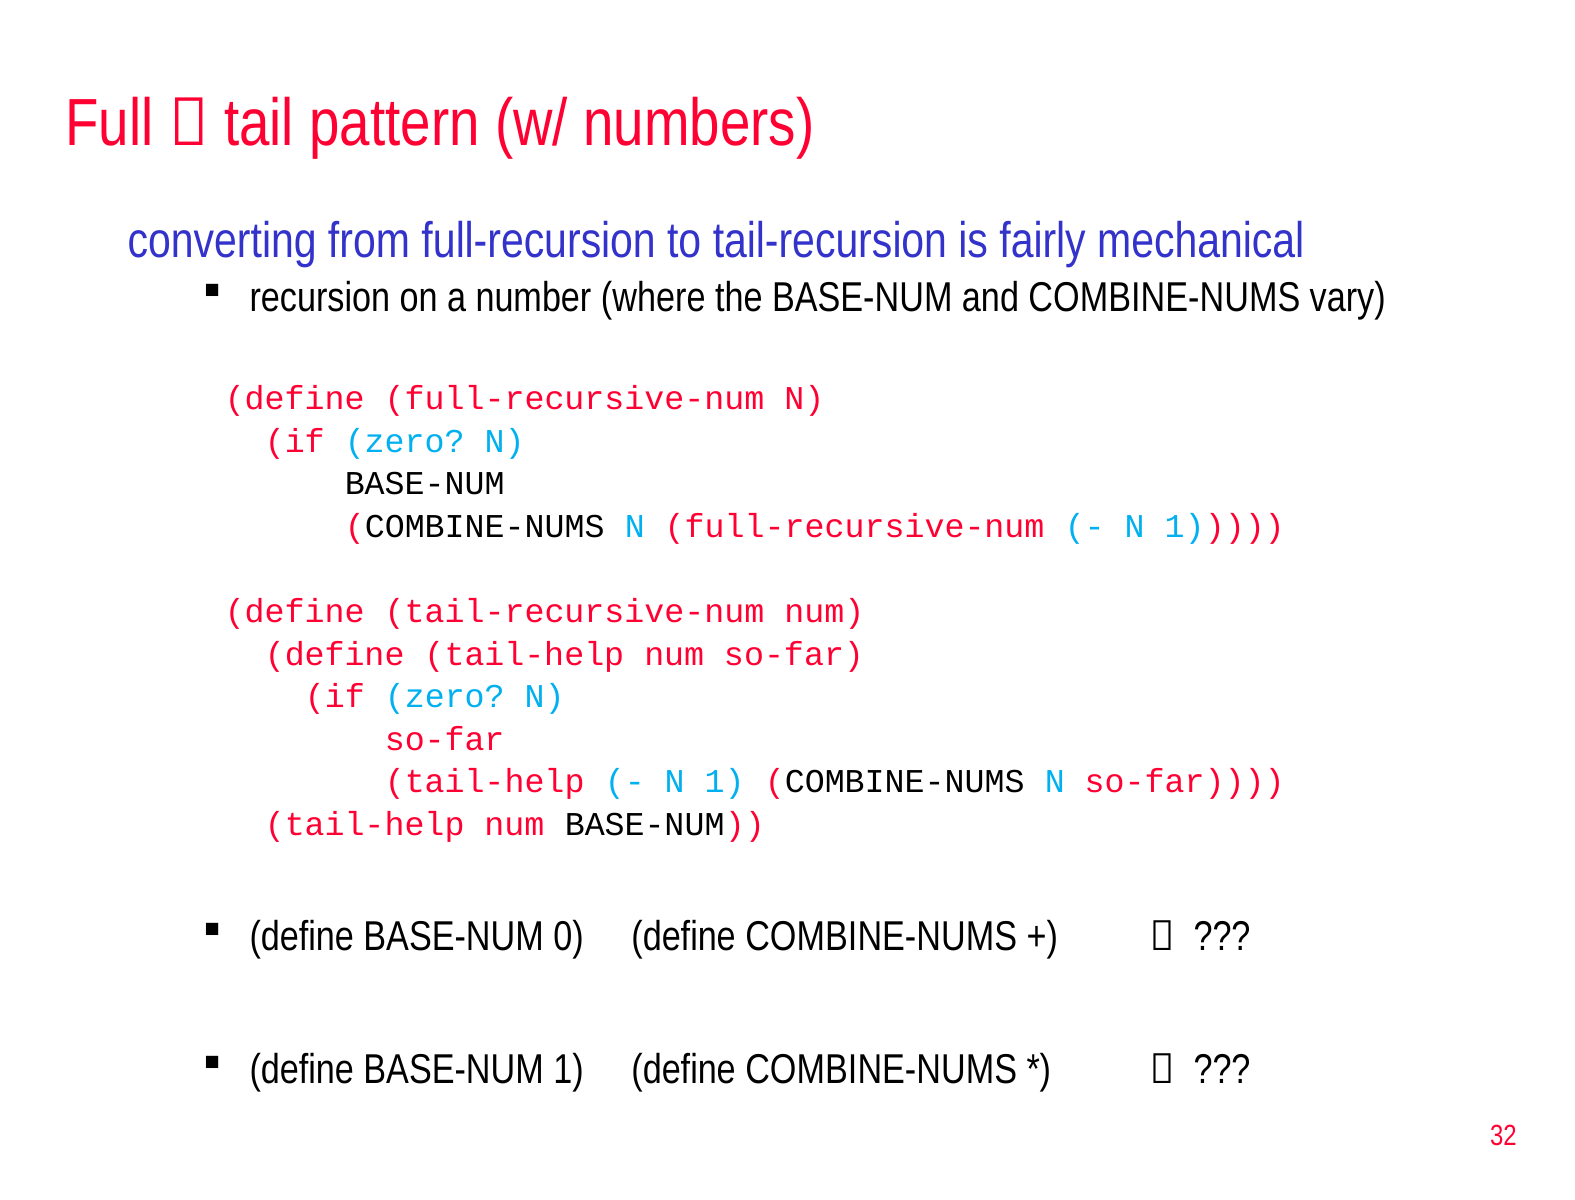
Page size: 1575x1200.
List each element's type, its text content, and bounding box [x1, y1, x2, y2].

slide_number 32 [1203, 1138, 1532, 1174]
list converting from full-recursion to tail-recursion is fairly mechanical recursion on a number (where the BASE-NUM and COMBINE-NUMS vary) (define (full-recursive-num N) (if (zero? N) BASE-NUM (COMBINE-NUMS N (full-recursive-num (- N 1))))) (define (tail-recursive-num num) (define (tail-help num so-far) (if (zero? N) so-far (tail-help (- N 1) (COMBINE-NUMS N so-far)))) (tail-help num BASE-NUM)) (define BASE-NUM 0) (define COMBINE-NUMS +)  ??? (define BASE-NUM 1) (define COMBINE-NUMS *)  ??? [112, 200, 1541, 1138]
title Full  tail pattern (w/ numbers) [50, 62, 1538, 175]
